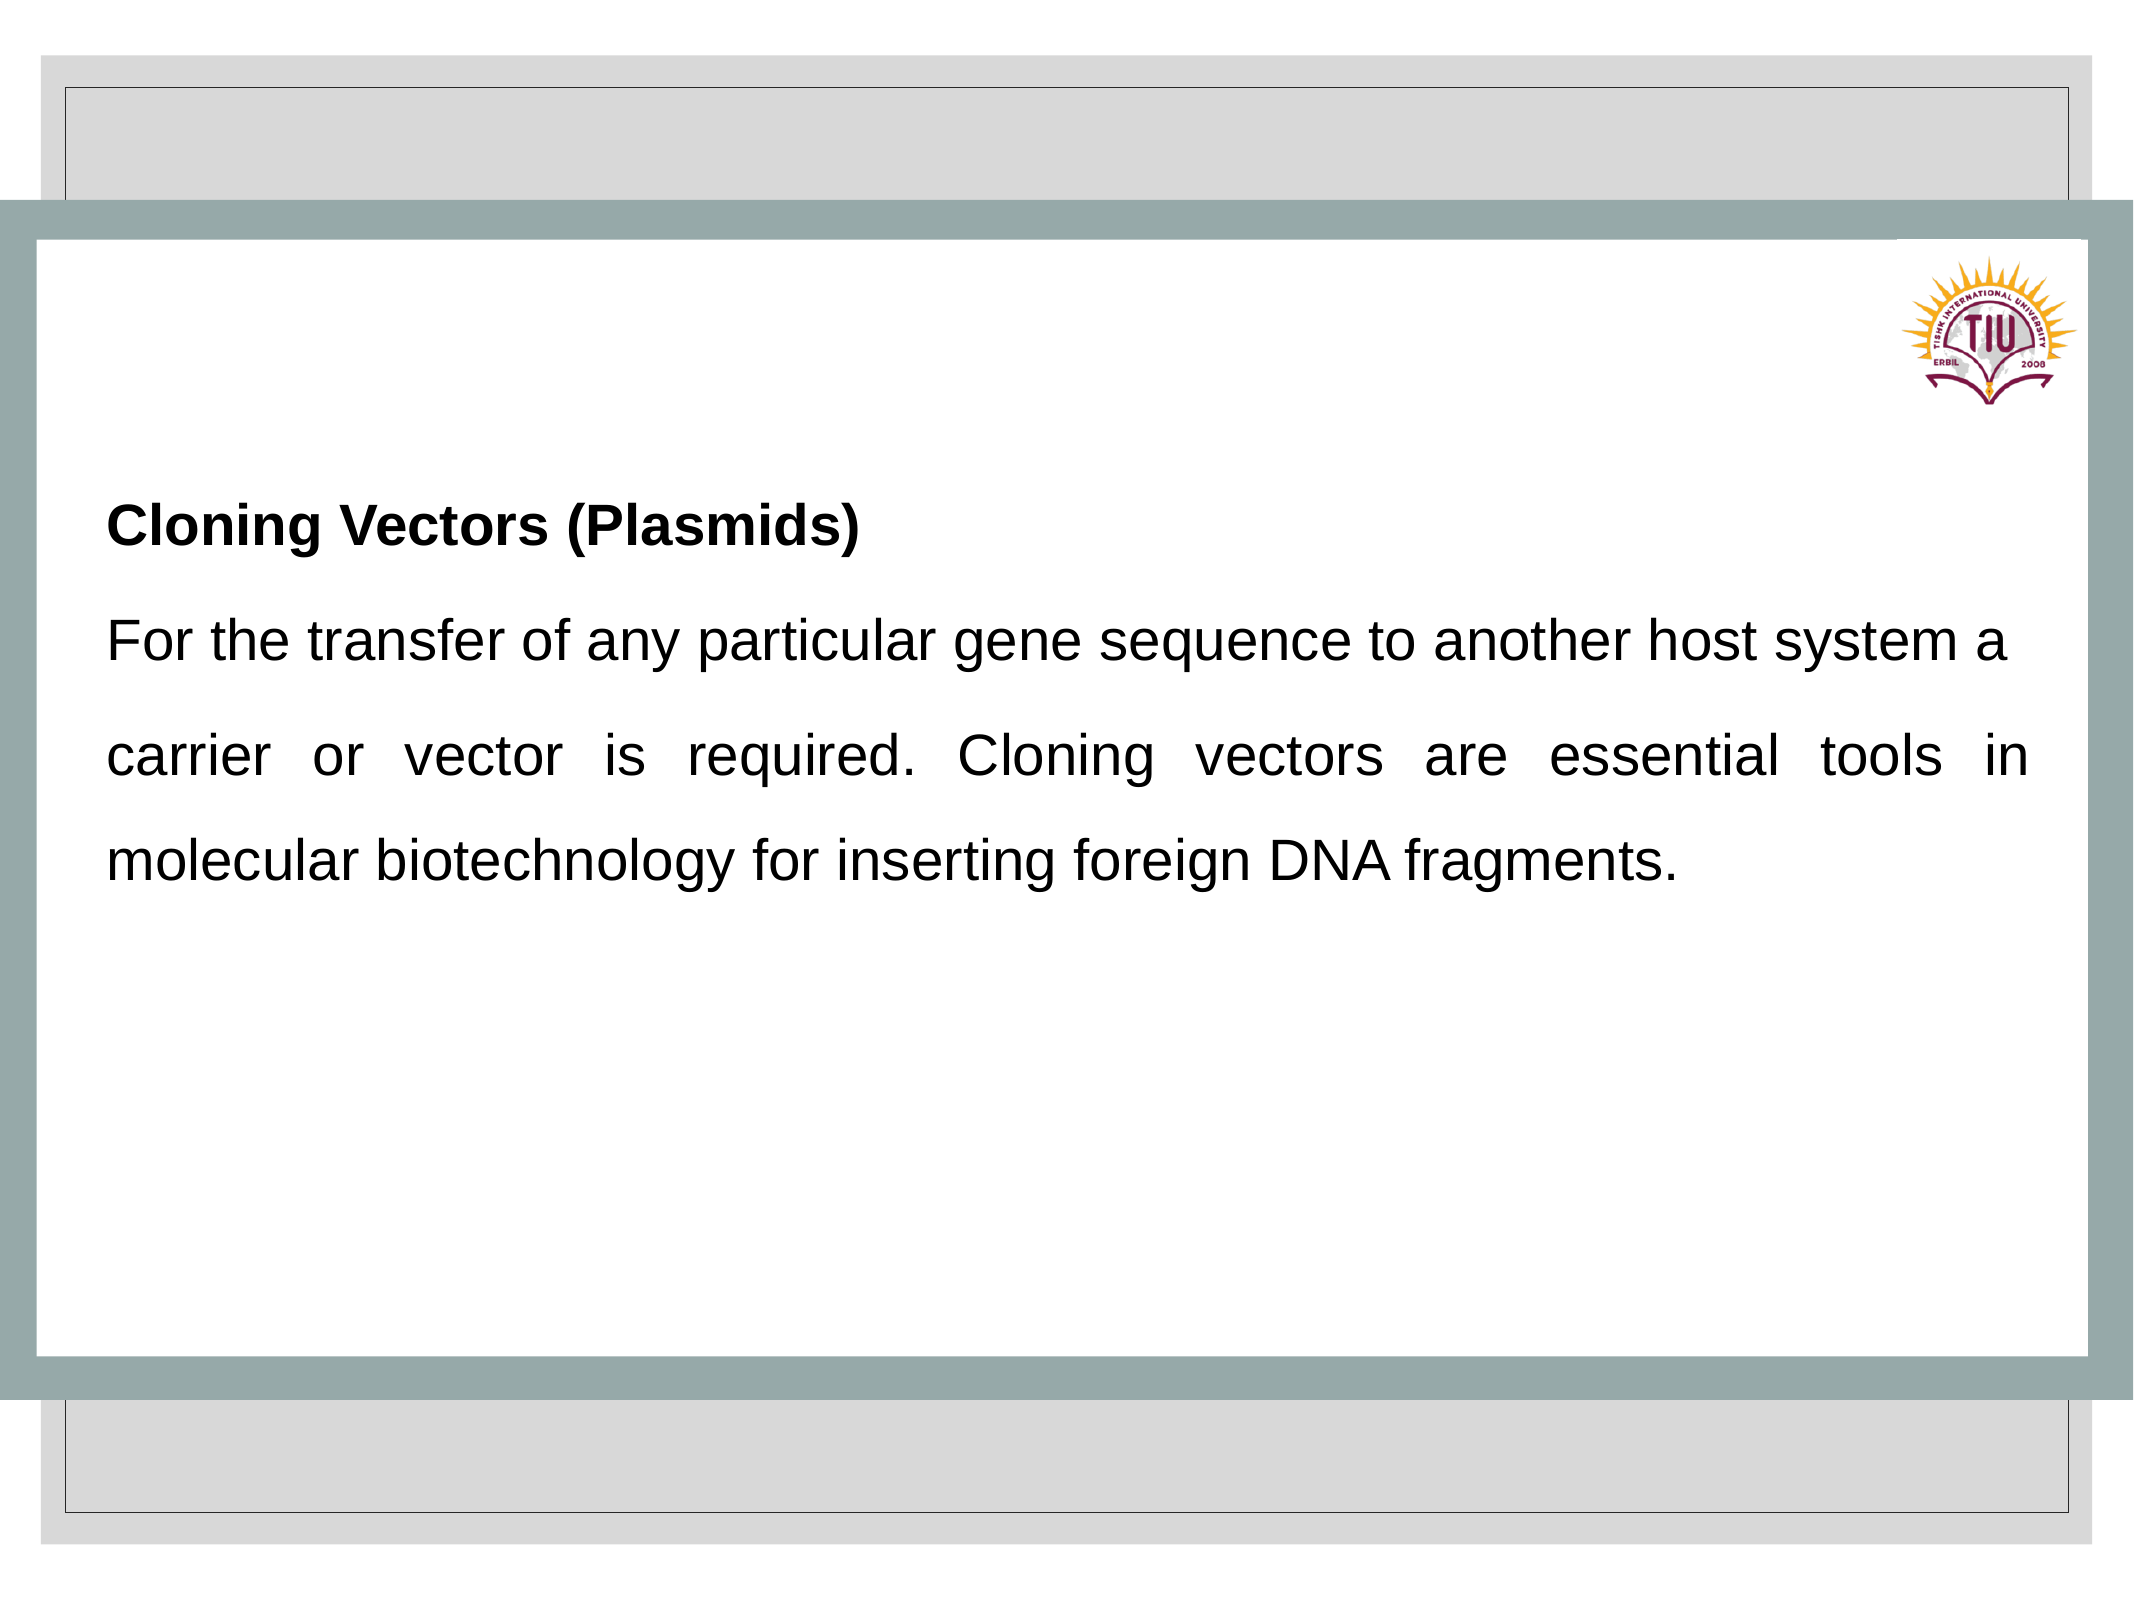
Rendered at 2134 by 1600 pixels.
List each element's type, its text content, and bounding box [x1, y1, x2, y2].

text_box Cloning Vectors (Plasmids) For the transfer of any particular gene sequence to another host system a carrier or vector is required. Cloning vectors are essential tools in molecular biotechnology for inserting foreign DNA fragments. [99, 273, 2039, 1071]
picture [1897, 239, 2081, 420]
text_box [36, 239, 2088, 1357]
text_box [0, 199, 2134, 1401]
